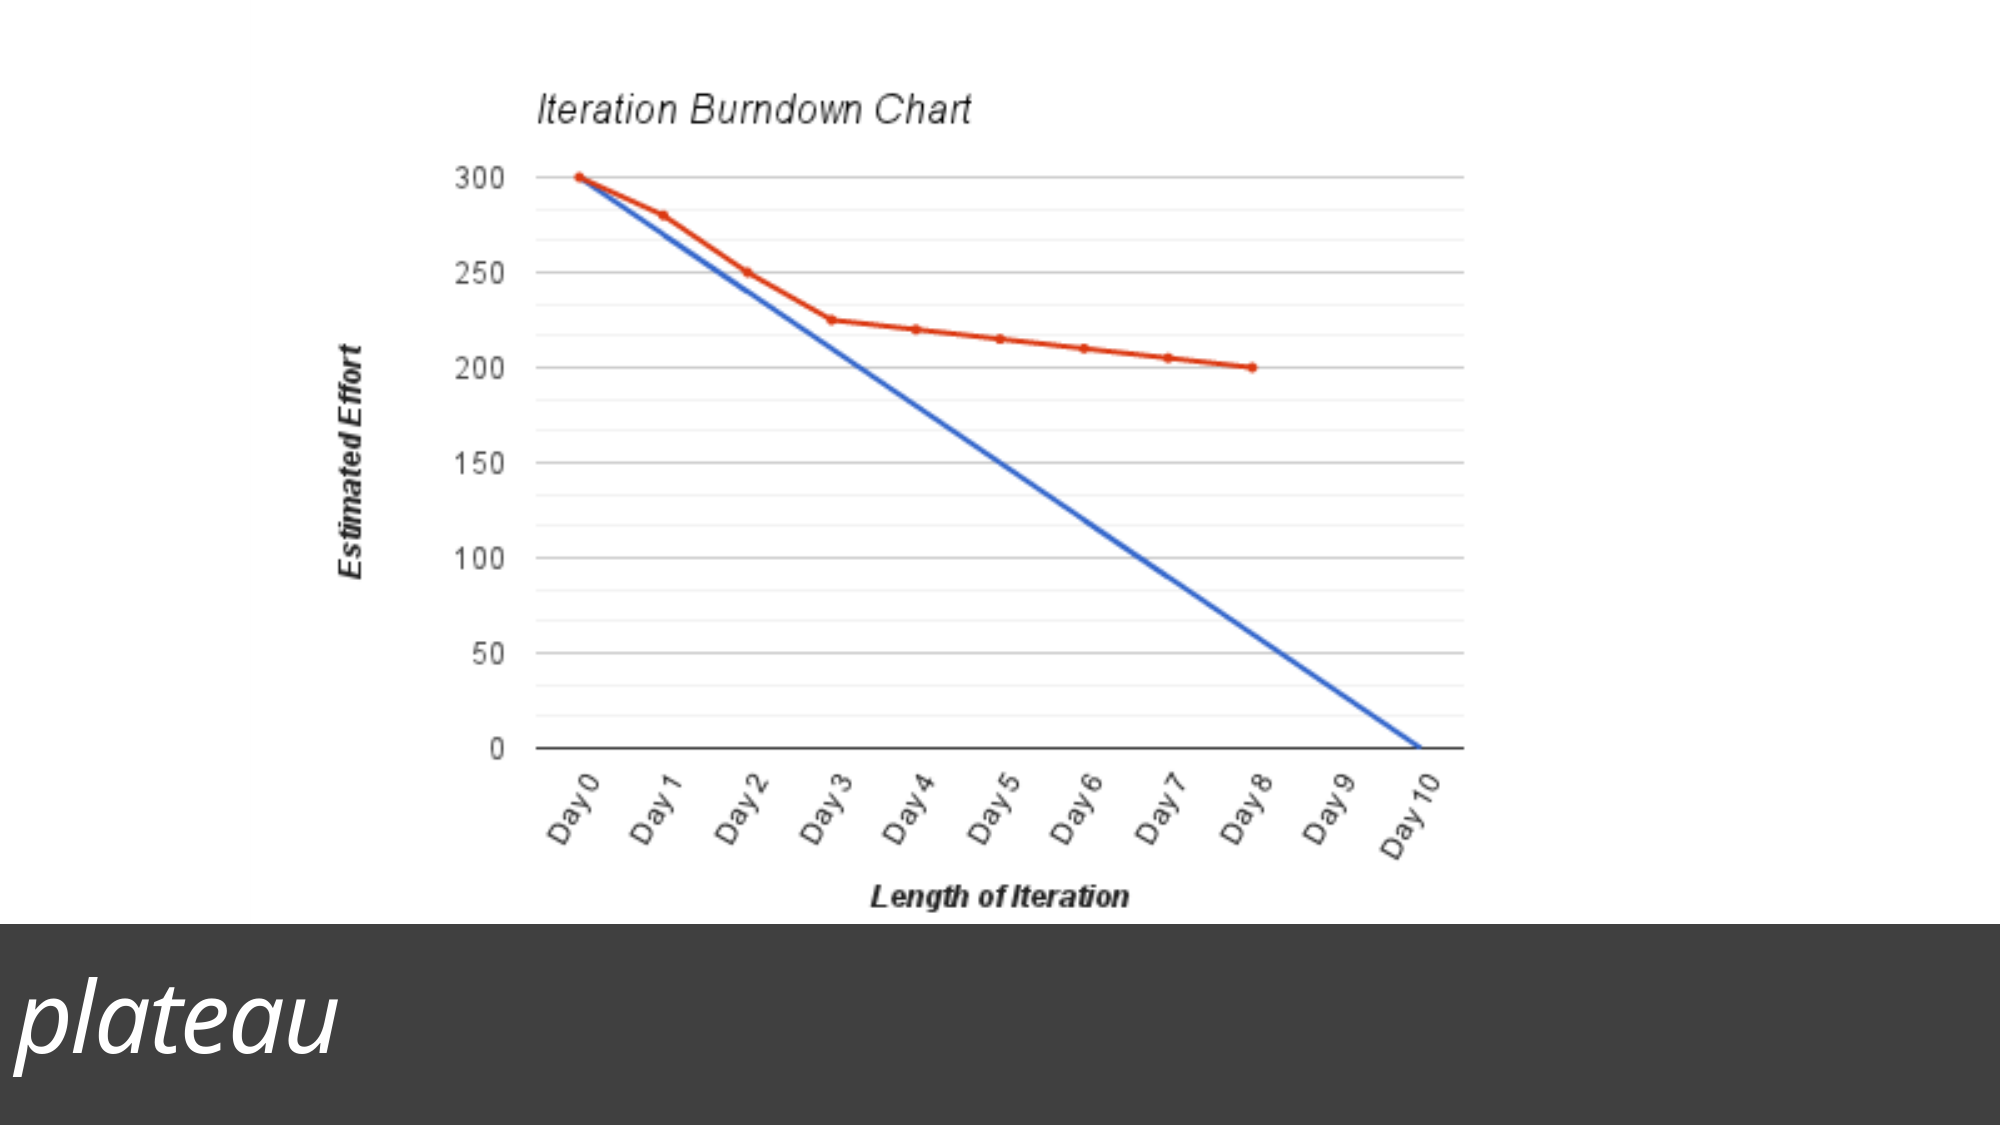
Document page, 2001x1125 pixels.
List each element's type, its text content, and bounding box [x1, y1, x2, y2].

picture [249, 0, 1751, 928]
text_box plateau [0, 924, 2000, 1125]
